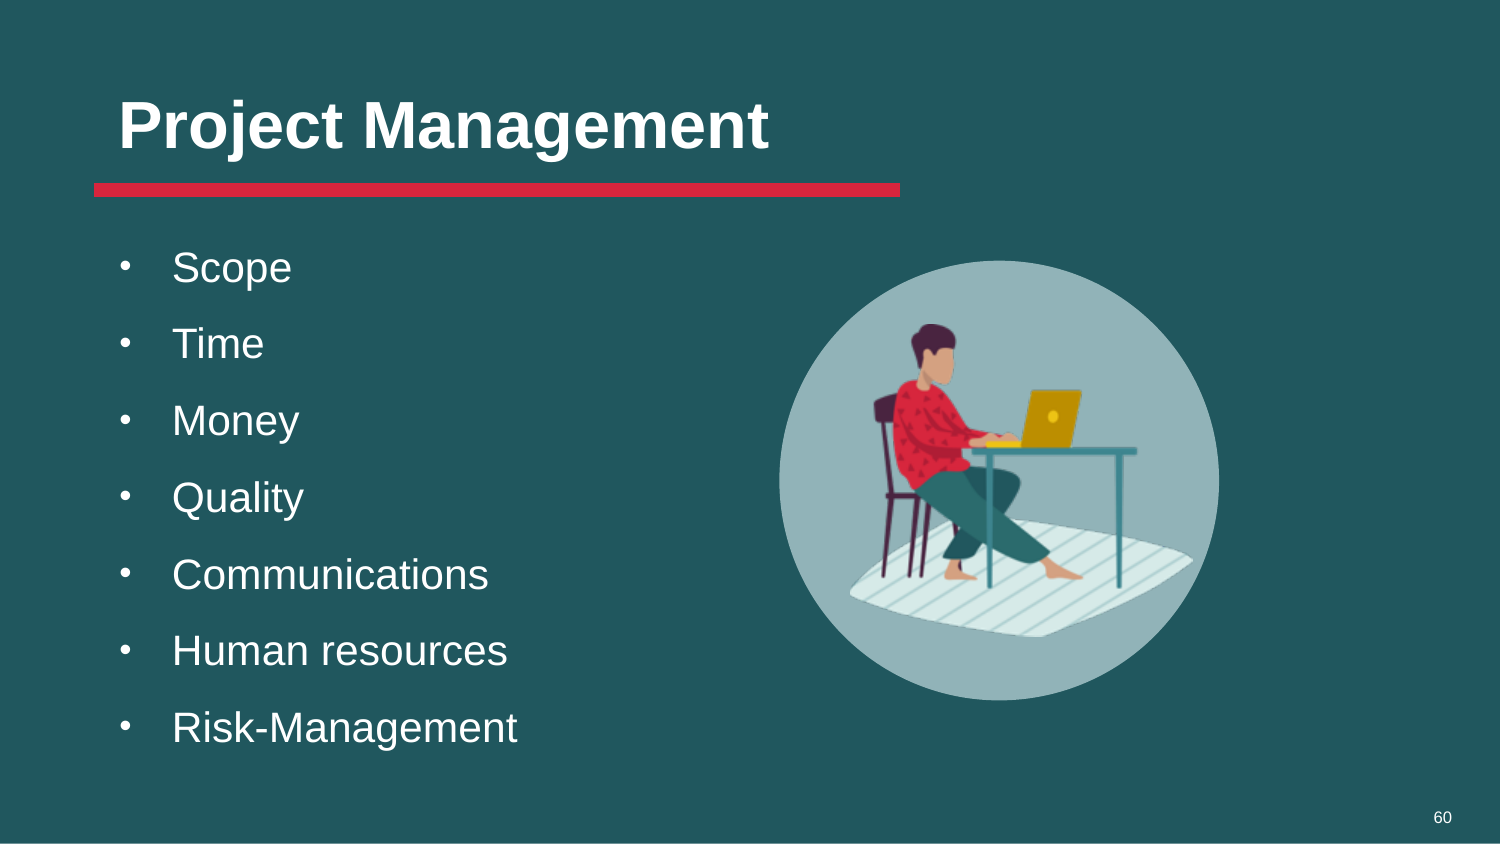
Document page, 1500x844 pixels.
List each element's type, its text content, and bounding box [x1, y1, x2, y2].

list Scope Time Money Quality Communications Human resources Risk-Management [103, 224, 795, 760]
text_box 60 [1418, 798, 1472, 834]
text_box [779, 260, 1220, 701]
title Project Management [103, 45, 1397, 208]
